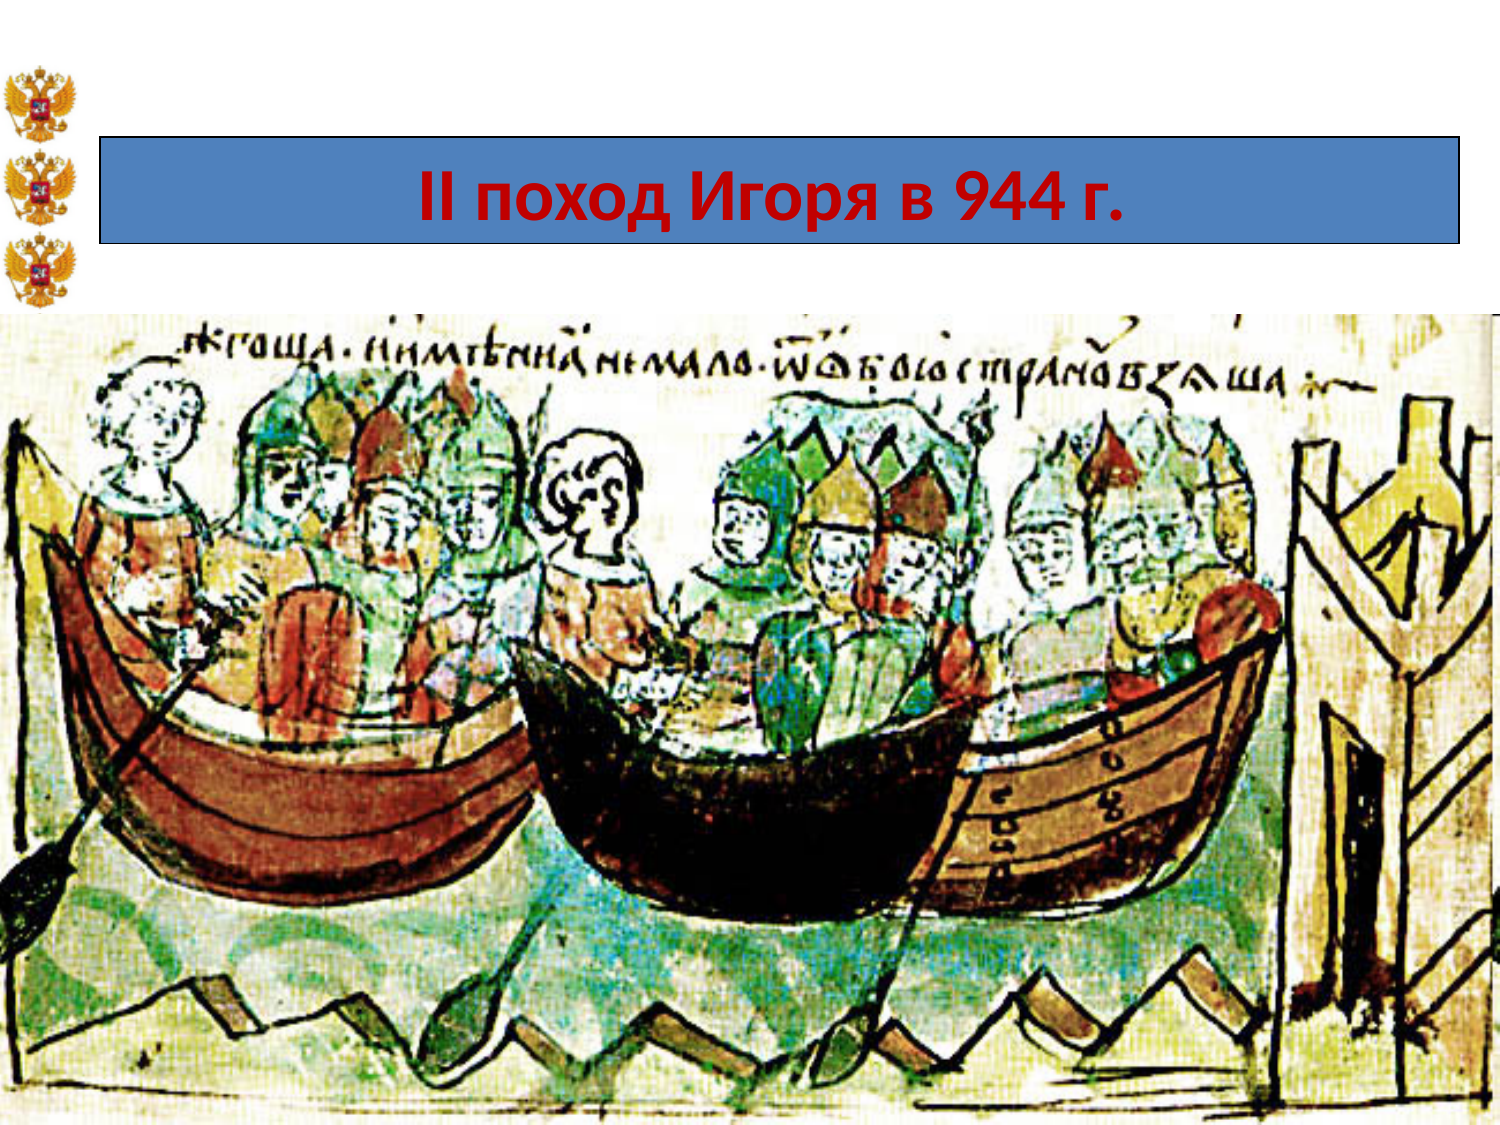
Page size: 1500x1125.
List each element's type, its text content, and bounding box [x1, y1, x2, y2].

picture [0, 65, 1500, 1125]
text_box II поход Игоря в 944 г. [100, 137, 1459, 244]
